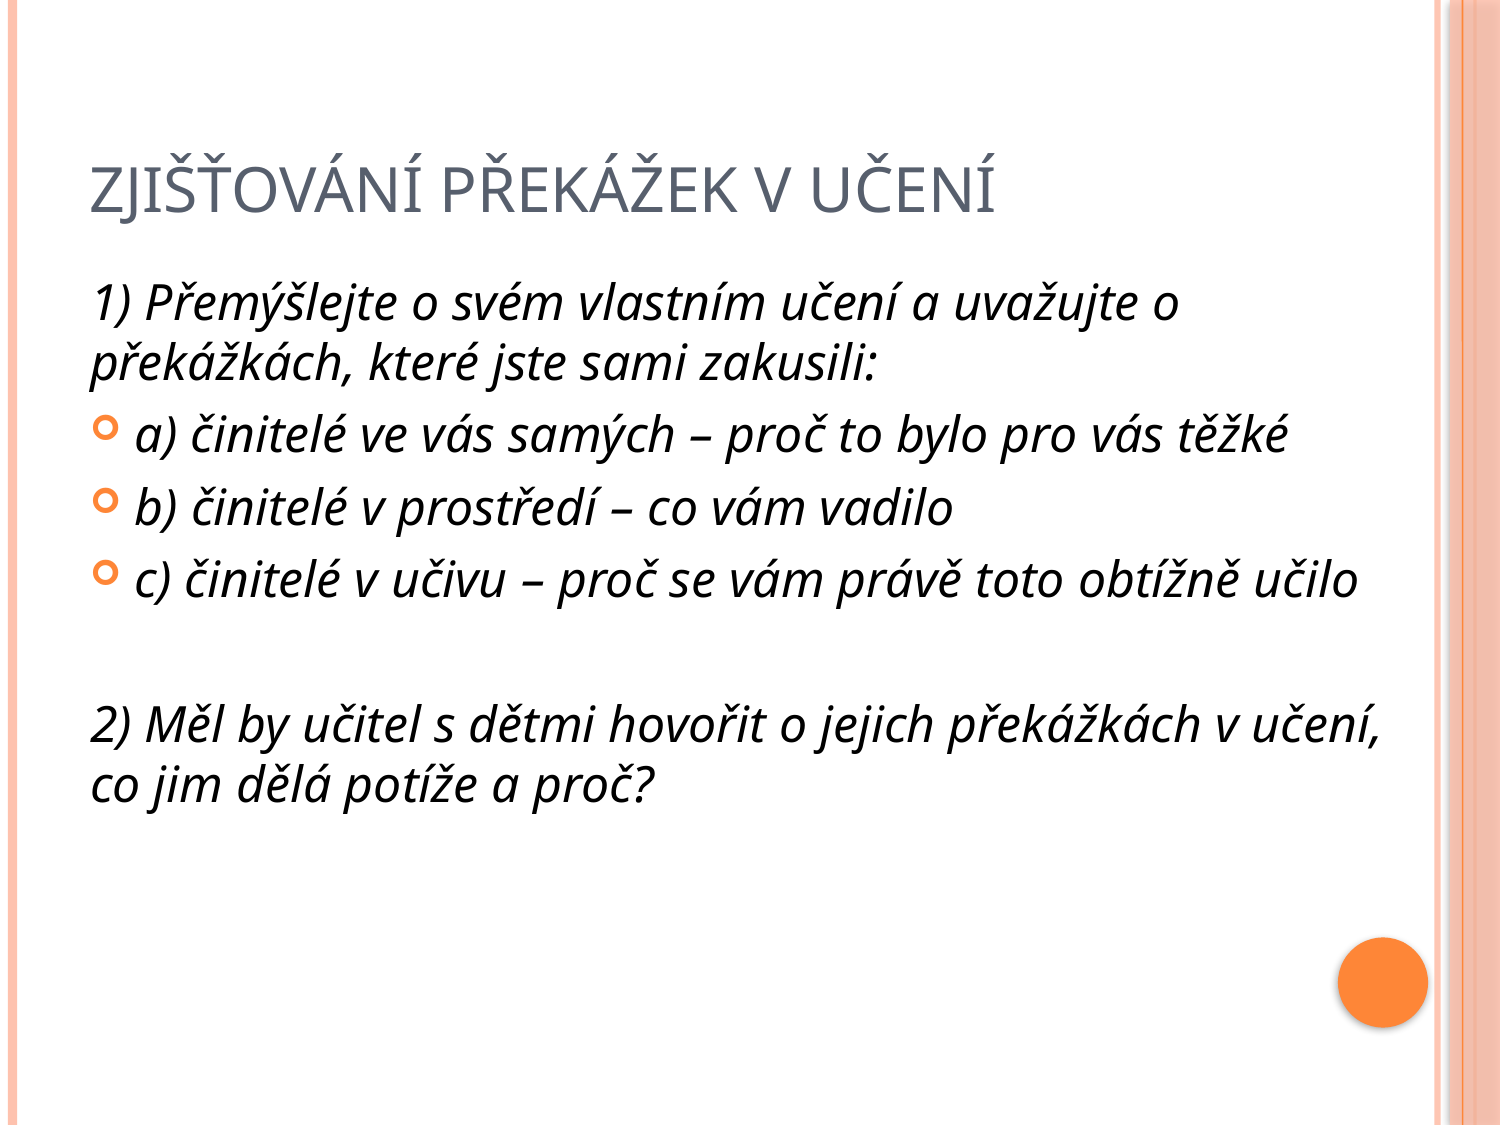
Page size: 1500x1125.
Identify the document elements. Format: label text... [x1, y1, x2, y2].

list 1) Přemýšlejte o svém vlastním učení a uvažujte o překážkách, které jste sami zakusili: a) činitelé ve vás samých – proč to bylo pro vás těžké b) činitelé v prostředí – co vám vadilo c) činitelé v učivu – proč se vám právě toto obtížně učilo 2) Měl by učitel s dětmi hovořit o jejich překážkách v učení, co jim dělá potíže a proč? [74, 262, 1436, 1063]
title Zjišťování překážek v učení [75, 45, 1300, 233]
